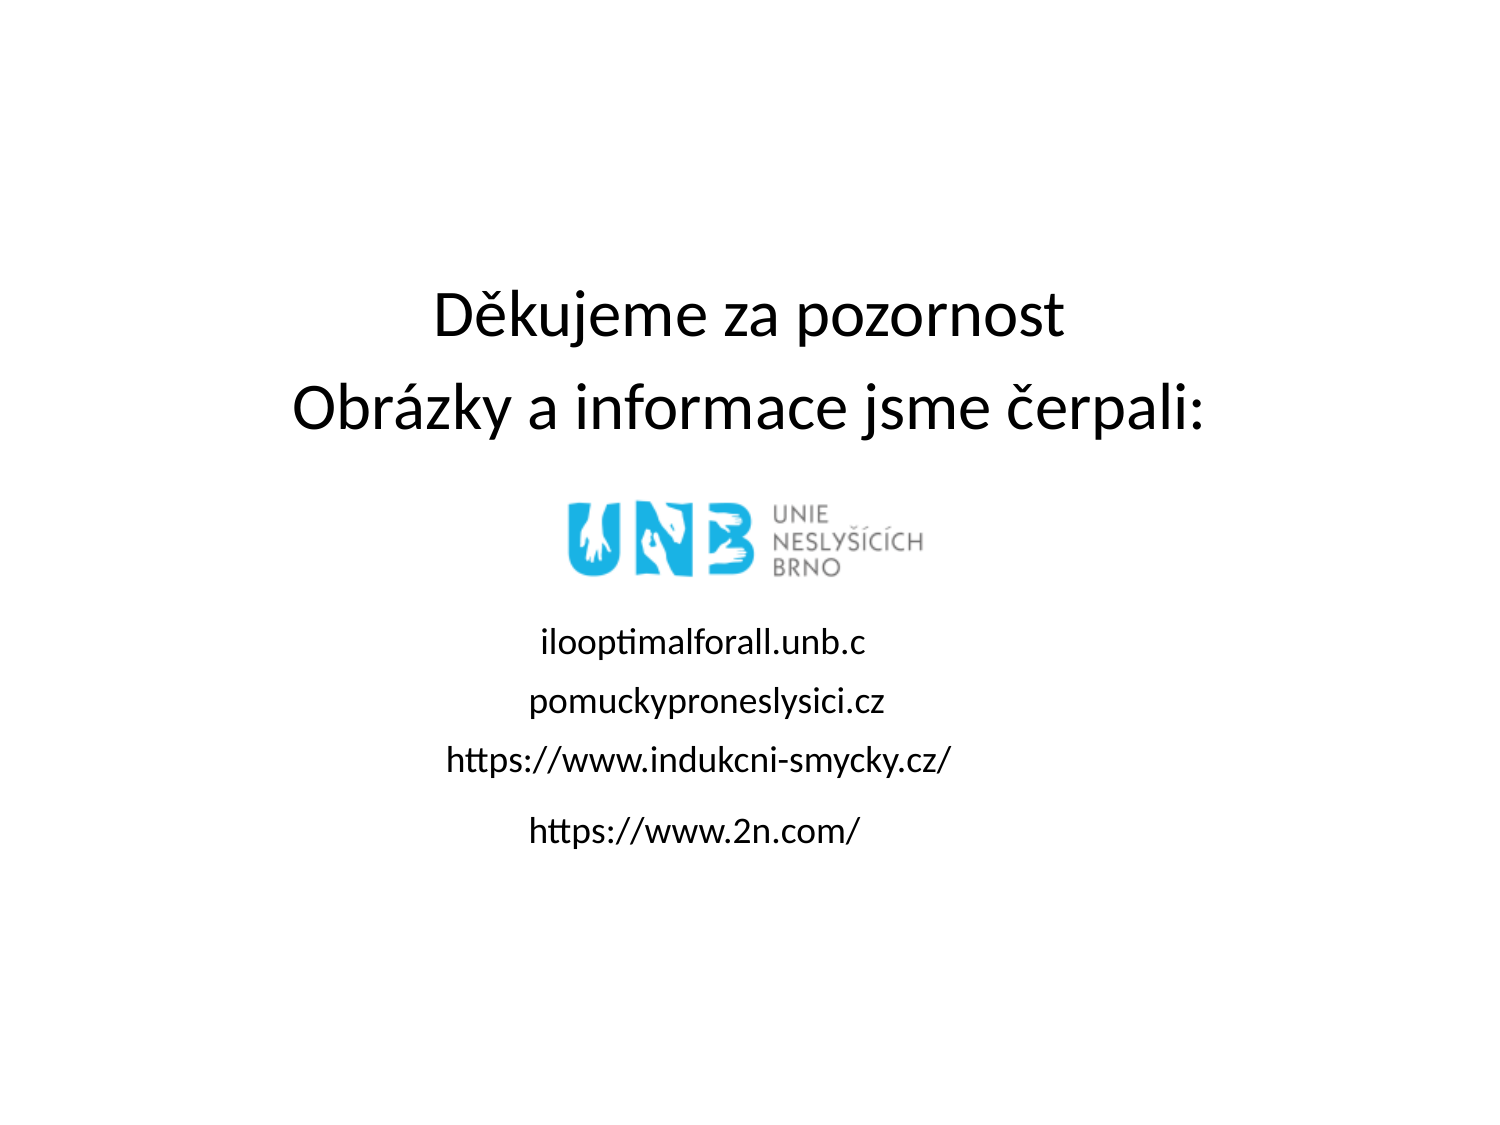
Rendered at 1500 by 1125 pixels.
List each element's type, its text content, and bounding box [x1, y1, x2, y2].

text_box https://www.2n.com/ [513, 798, 934, 859]
text_box https://www.indukcni-smycky.cz/ [431, 727, 1022, 788]
text_box pomuckyproneslysici.cz [513, 668, 987, 727]
picture [513, 467, 968, 619]
list Děkujeme za pozornost Obrázky a informace jsme čerpali: [75, 262, 1425, 1005]
text_box ilooptimalforall.unb.c [525, 625, 930, 670]
